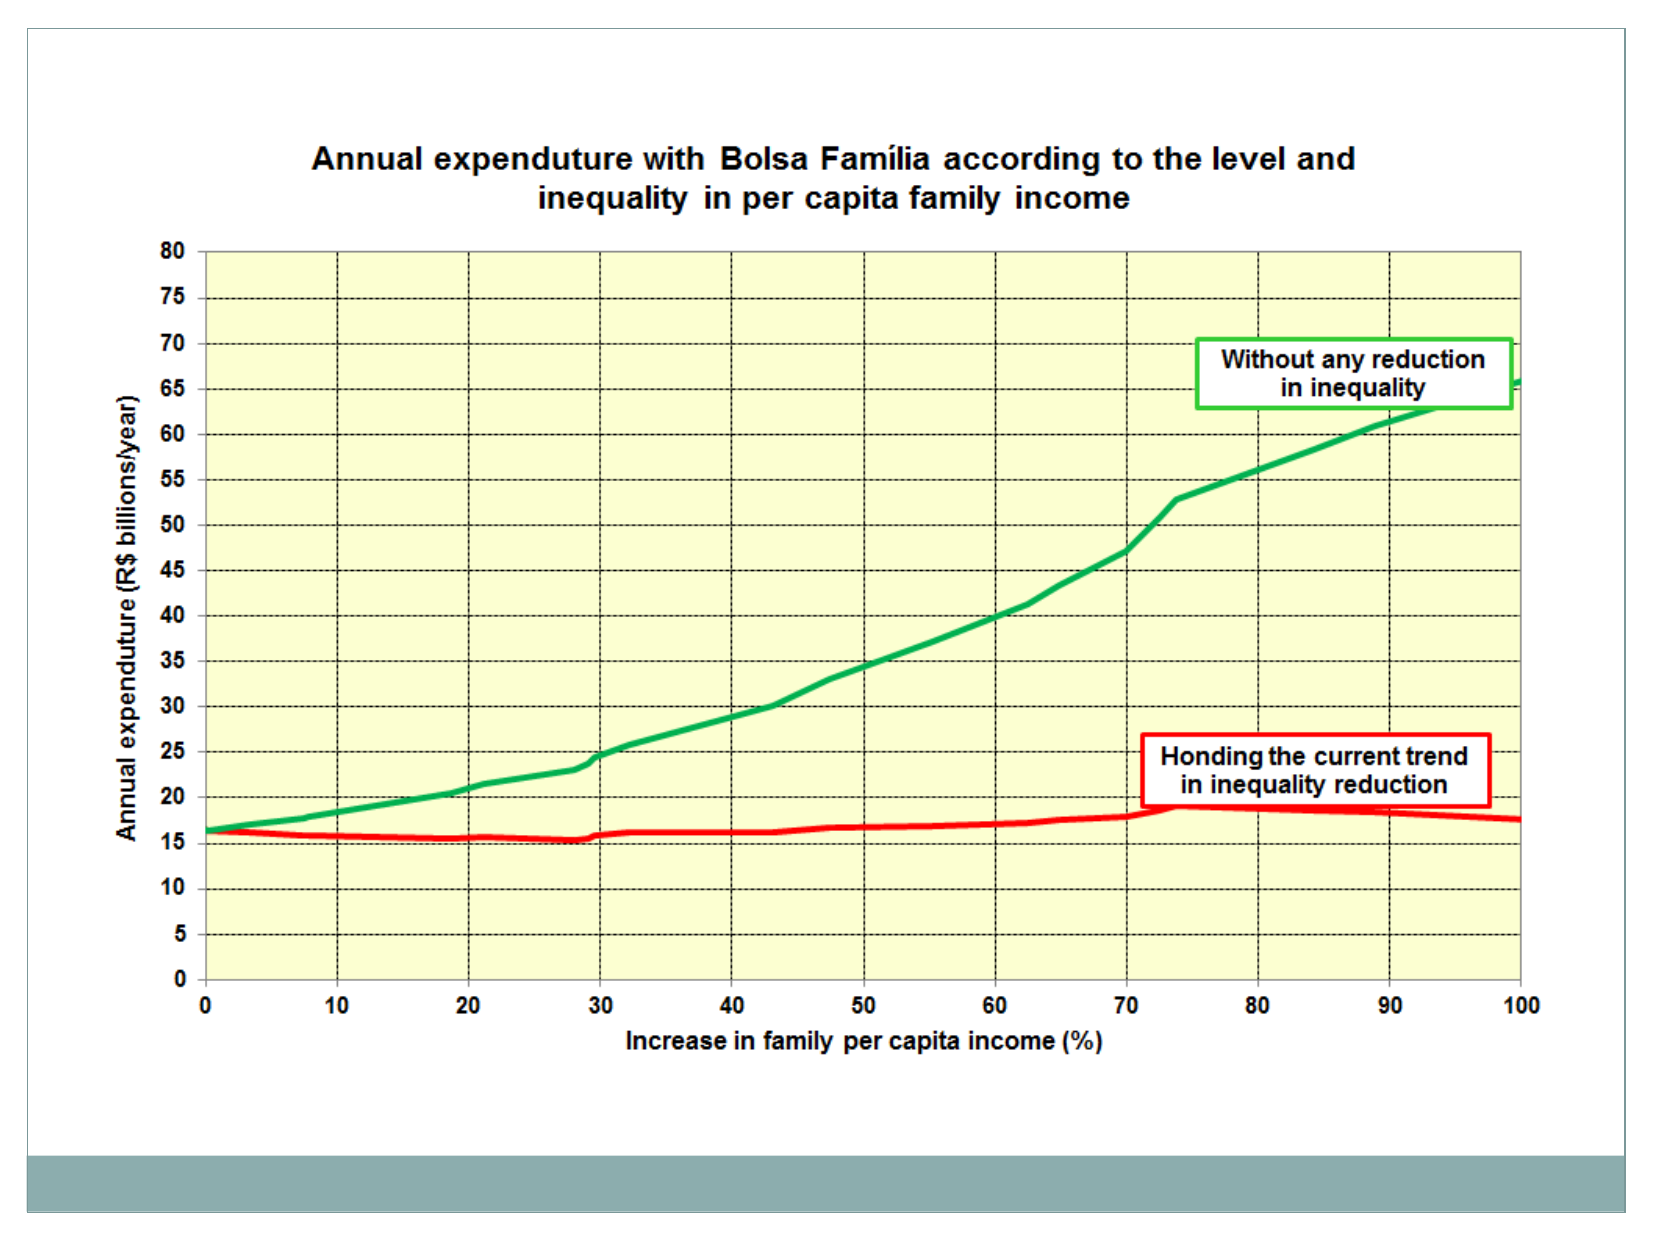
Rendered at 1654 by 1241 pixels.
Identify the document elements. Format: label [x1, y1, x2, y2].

picture [92, 108, 1561, 1132]
